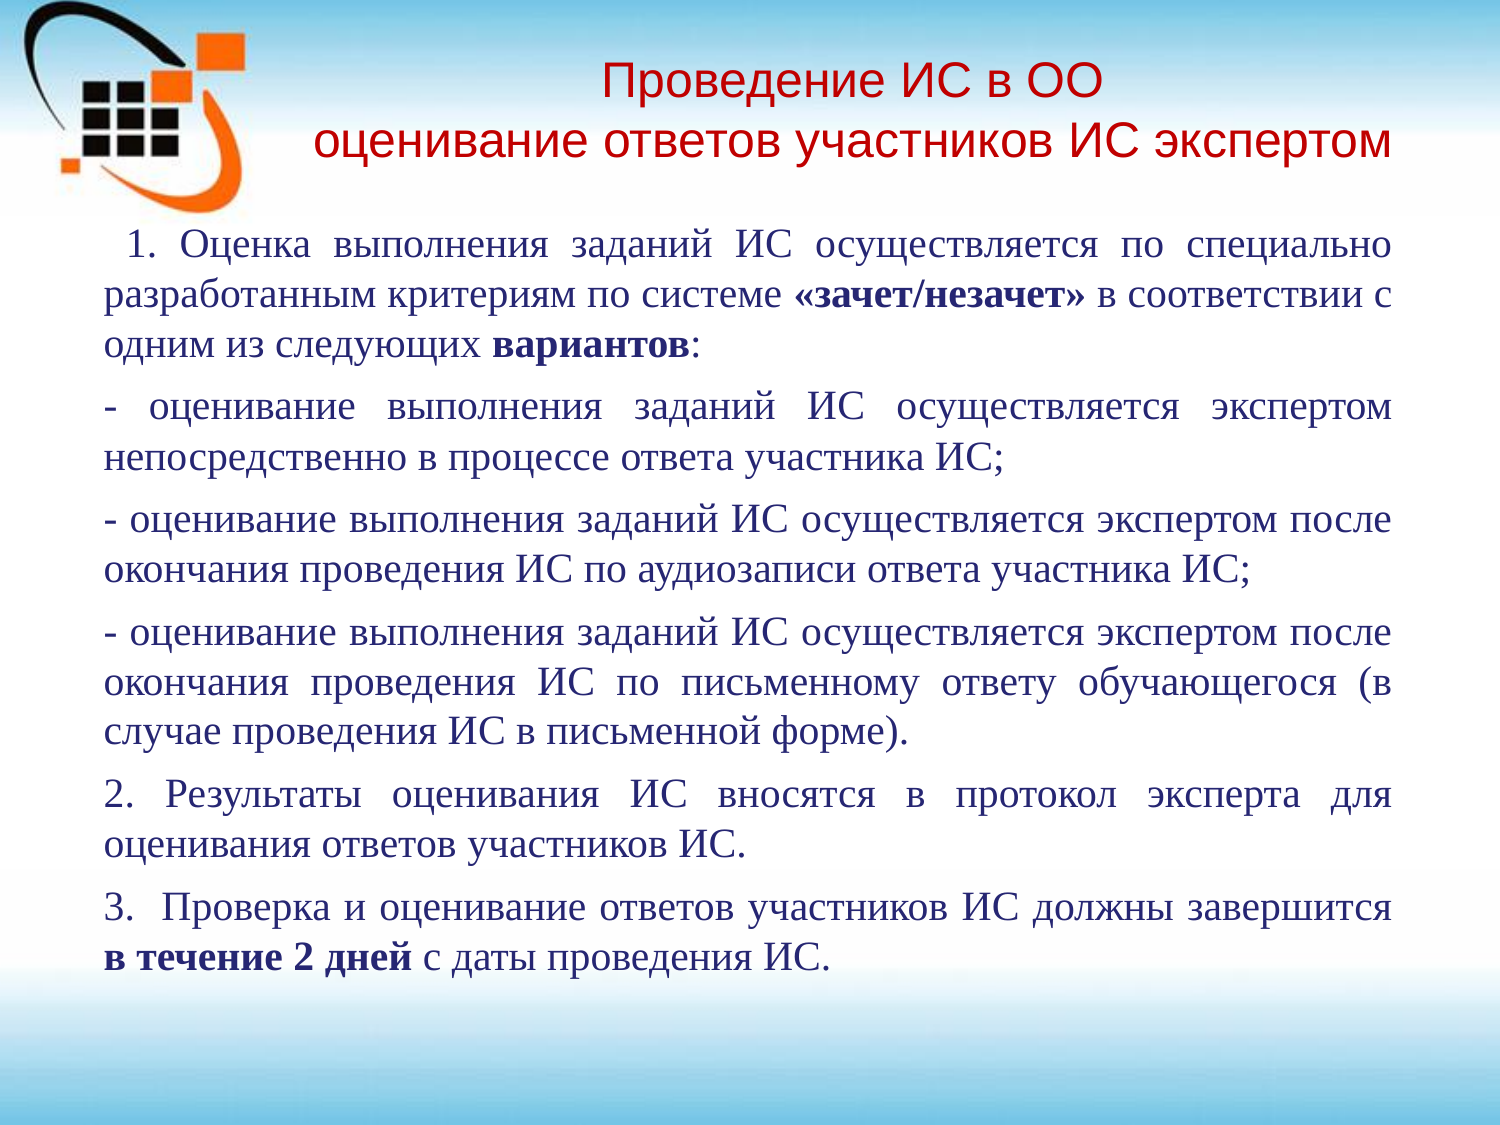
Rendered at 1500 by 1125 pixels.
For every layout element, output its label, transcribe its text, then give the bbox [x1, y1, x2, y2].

list 1. Оценка выполнения заданий ИС осуществляется по специально разработанным критериям по системе «зачет/незачет» в соответствии с одним из следующих вариантов: - оценивание выполнения заданий ИС осуществляется экспертом непосредственно в процессе ответа участника ИС; - оценивание выполнения заданий ИС осуществляется экспертом после окончания проведения ИС по аудиозаписи ответа участника ИС; - оценивание выполнения заданий ИС осуществляется экспертом после окончания проведения ИС по письменному ответу обучающегося (в случае проведения ИС в письменной форме). 2. Результаты оценивания ИС вносятся в протокол эксперта для оценивания ответов участников ИС. 3. Проверка и оценивание ответов участников ИС должны завершится в течение 2 дней с даты проведения ИС. [88, 207, 1408, 1071]
title Проведение ИС в ОО оценивание ответов участников ИС экспертом [206, 18, 1500, 197]
picture [0, 0, 1500, 1125]
